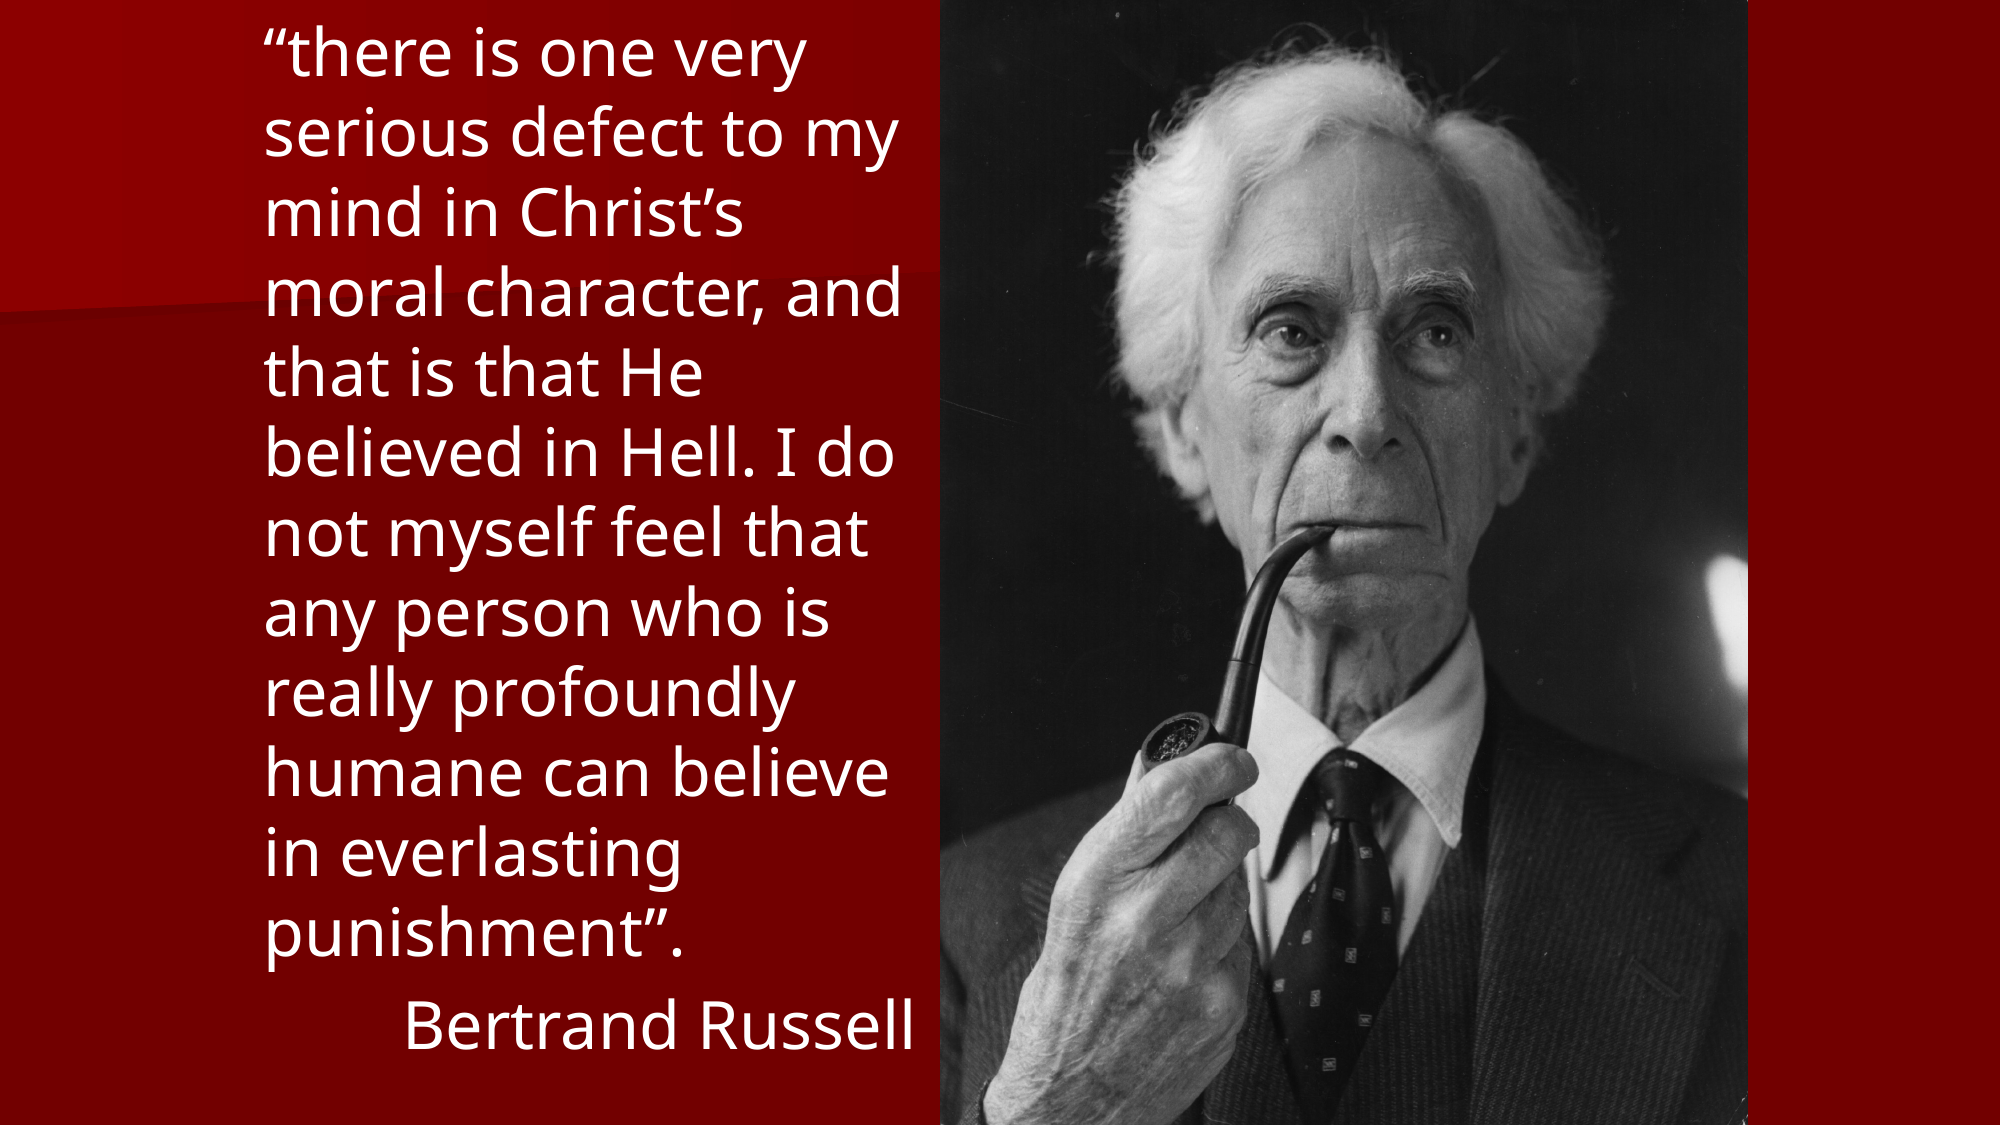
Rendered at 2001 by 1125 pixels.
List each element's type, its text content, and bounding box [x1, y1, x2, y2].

list “there is one very serious defect to my mind in Christ’s moral character, and that is that He believed in Hell. I do not myself feel that any person who is really profoundly humane can believe in everlasting punishment”. Bertrand Russell [248, 2, 936, 1080]
picture [940, 0, 1748, 1125]
